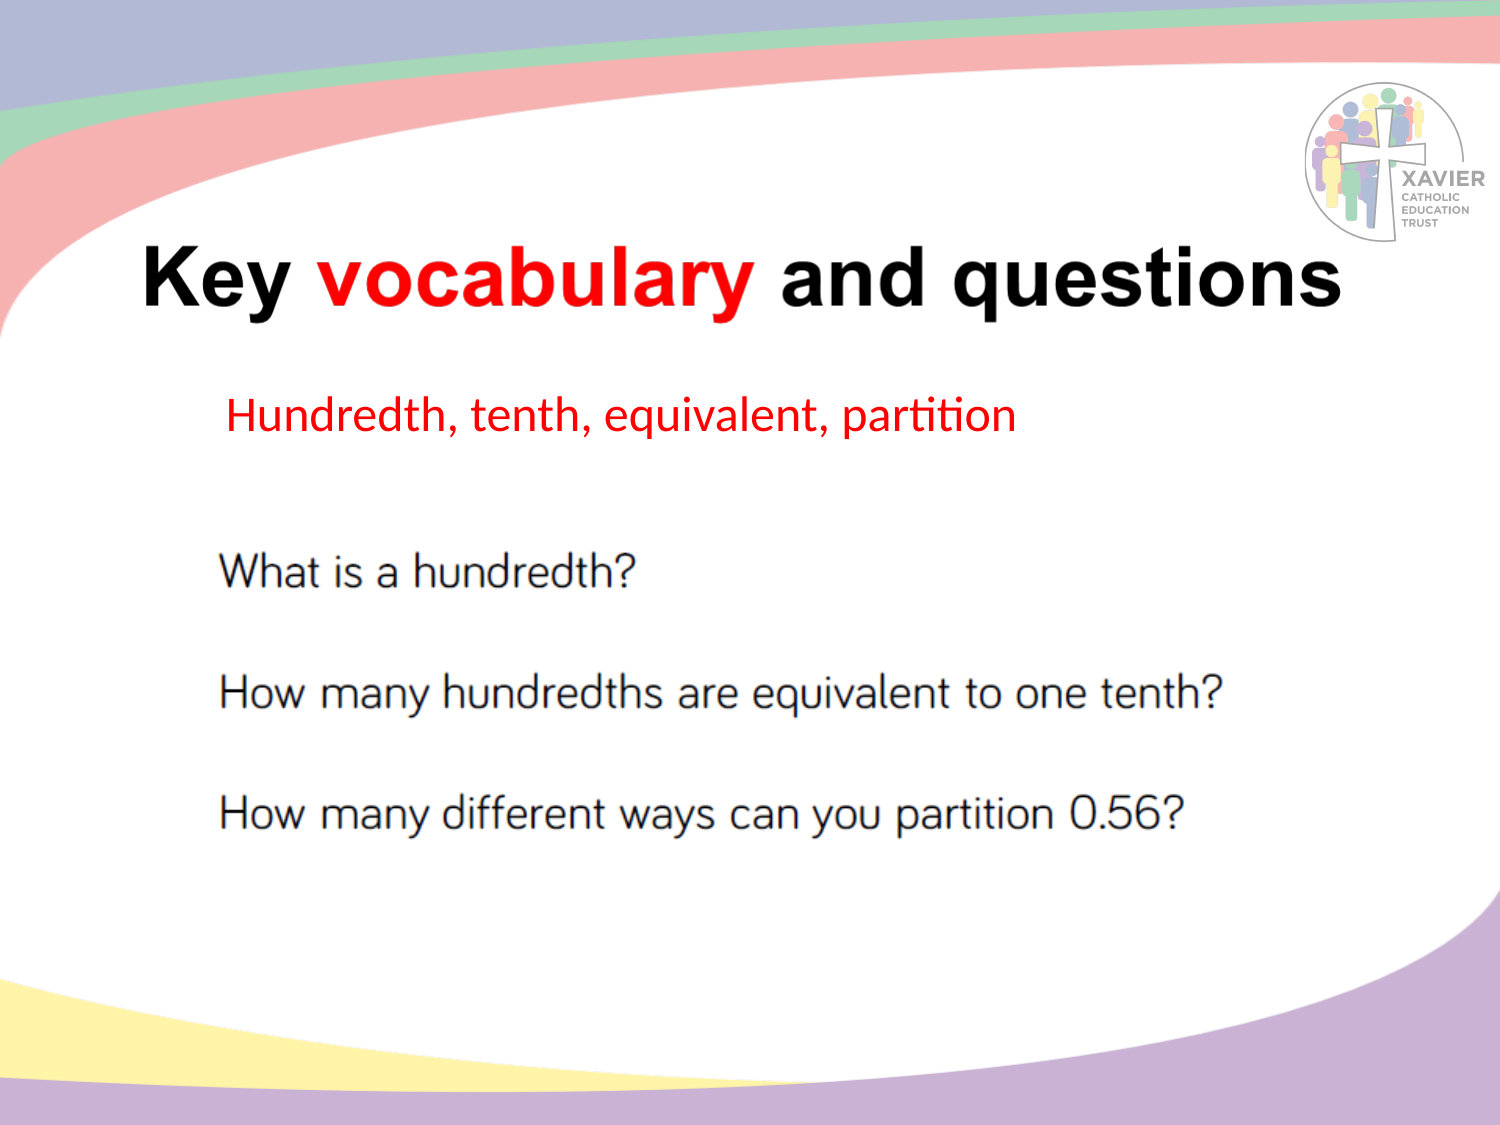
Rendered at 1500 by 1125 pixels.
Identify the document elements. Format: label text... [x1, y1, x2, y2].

text_box Hundredth, tenth, equivalent, partition [211, 375, 1249, 450]
picture [89, 199, 1394, 375]
picture [211, 528, 1273, 865]
